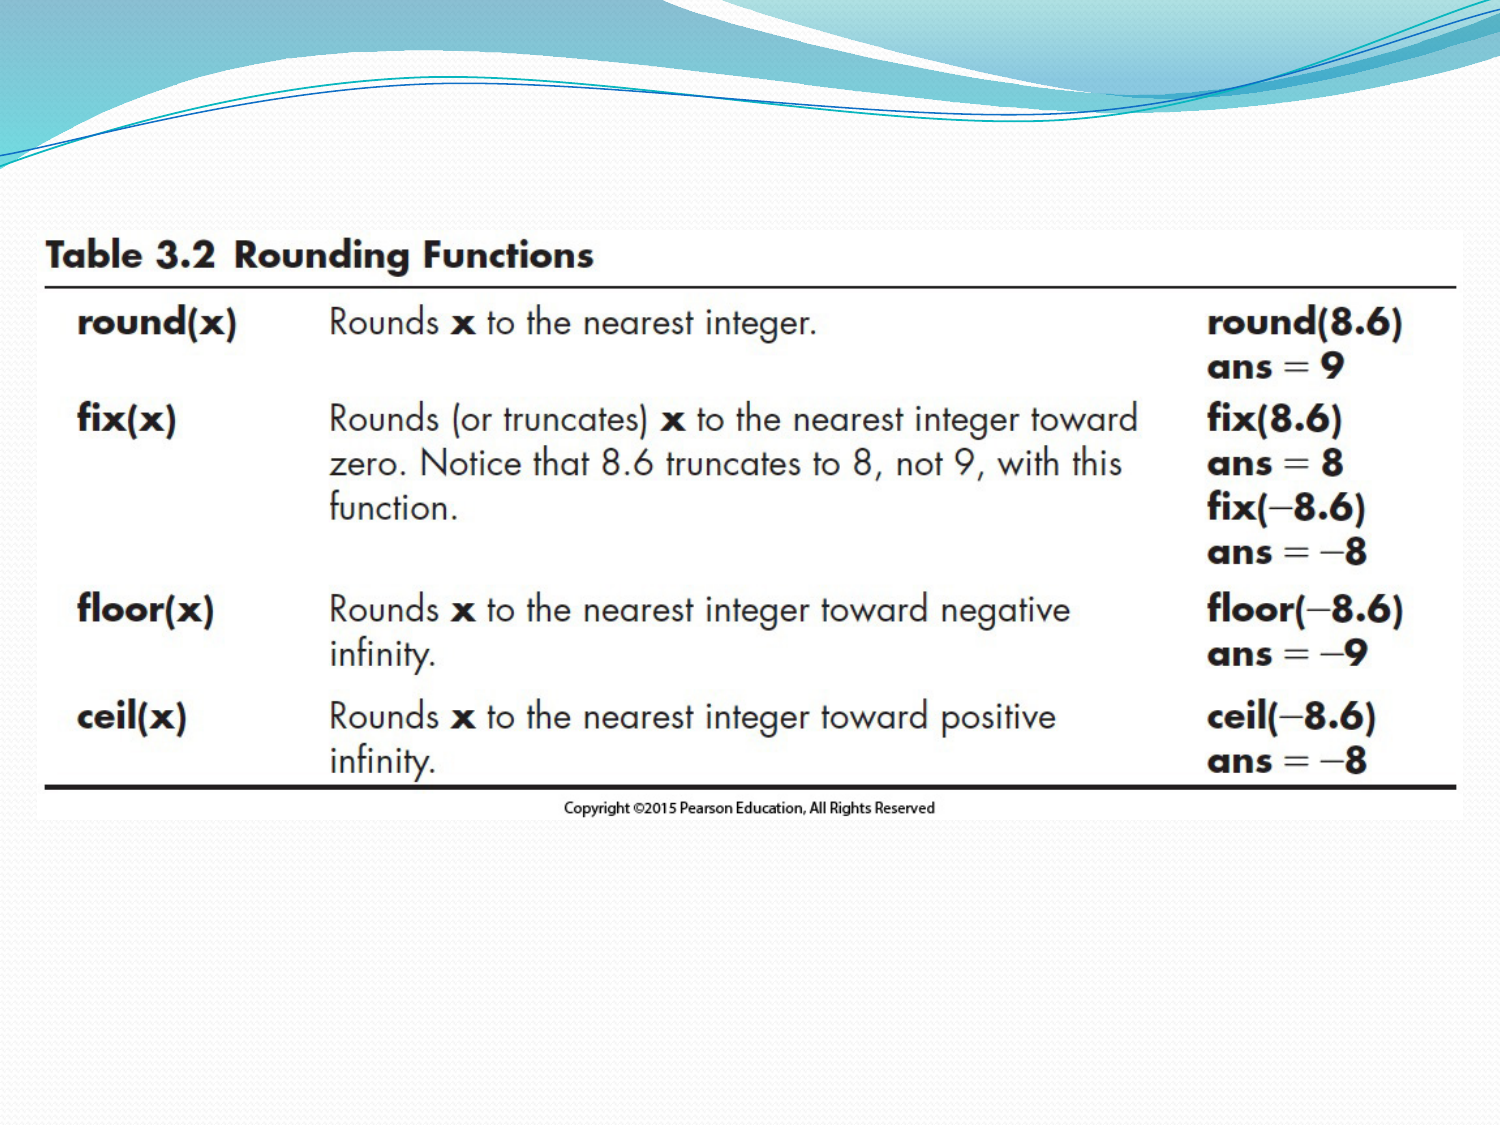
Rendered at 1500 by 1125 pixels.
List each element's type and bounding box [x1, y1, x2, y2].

picture [37, 230, 1463, 820]
